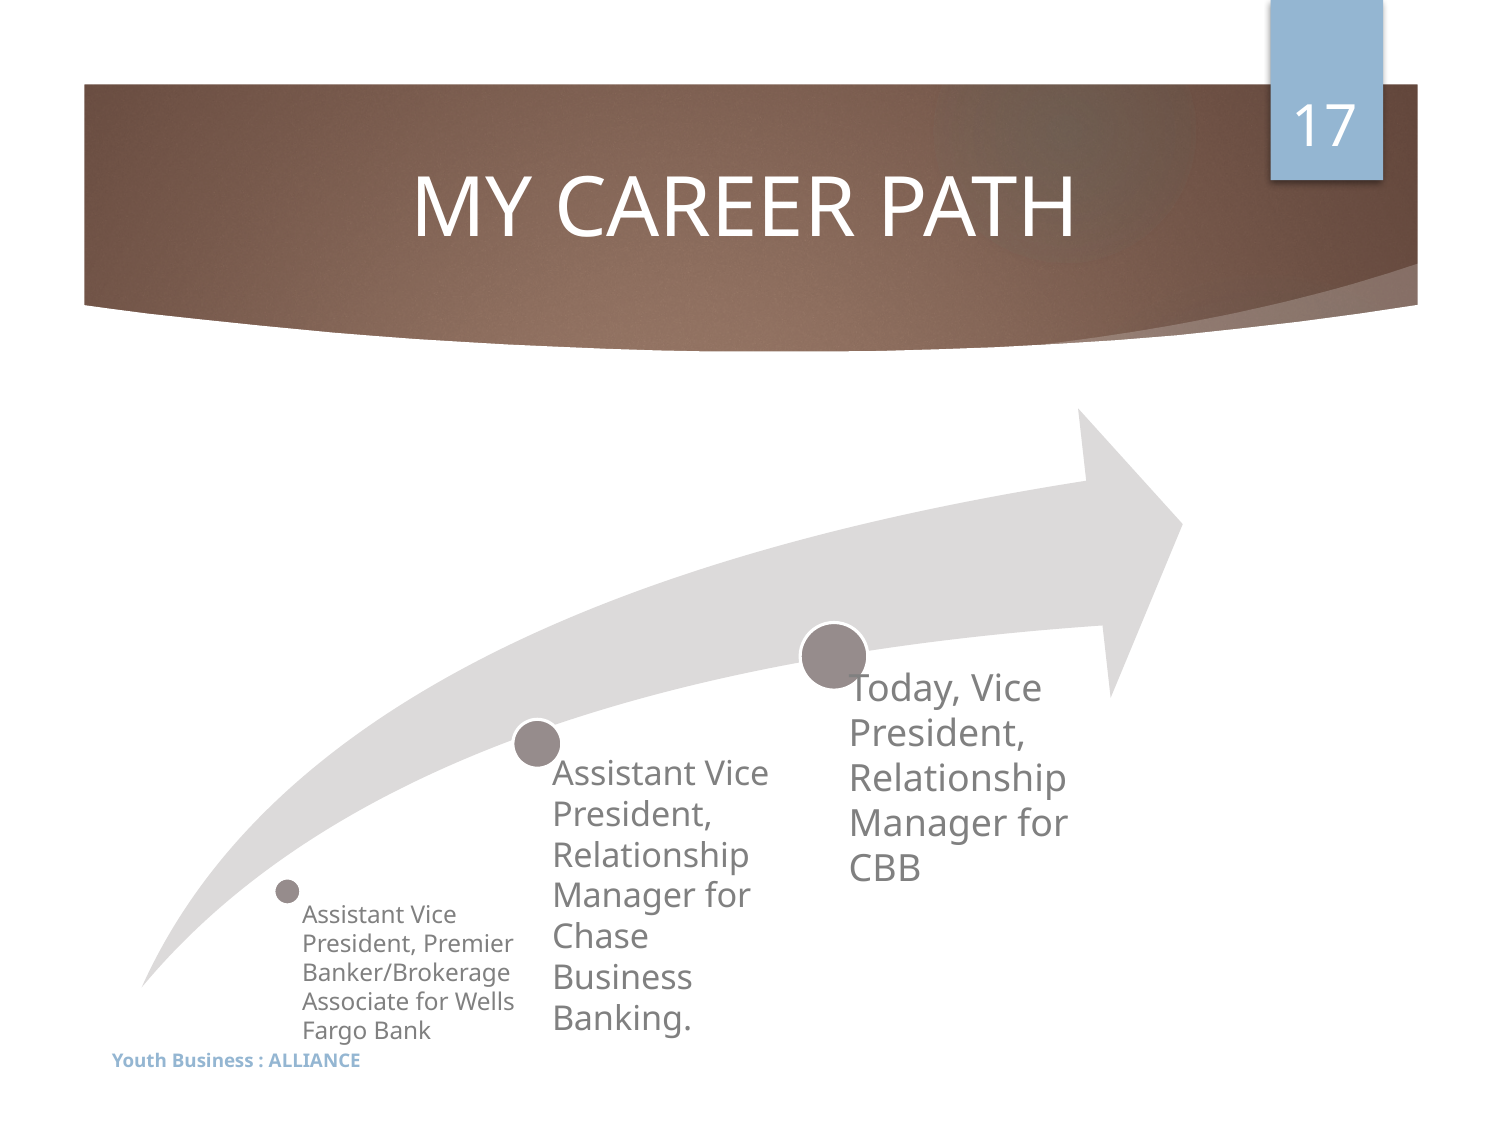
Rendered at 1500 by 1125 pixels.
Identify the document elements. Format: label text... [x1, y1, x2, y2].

footer Youth Business : ALLIANCE [96, 1044, 731, 1082]
text_box MY CAREER PATH [225, 142, 1264, 263]
slide_number 17 [1259, 48, 1390, 175]
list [141, 408, 1183, 988]
